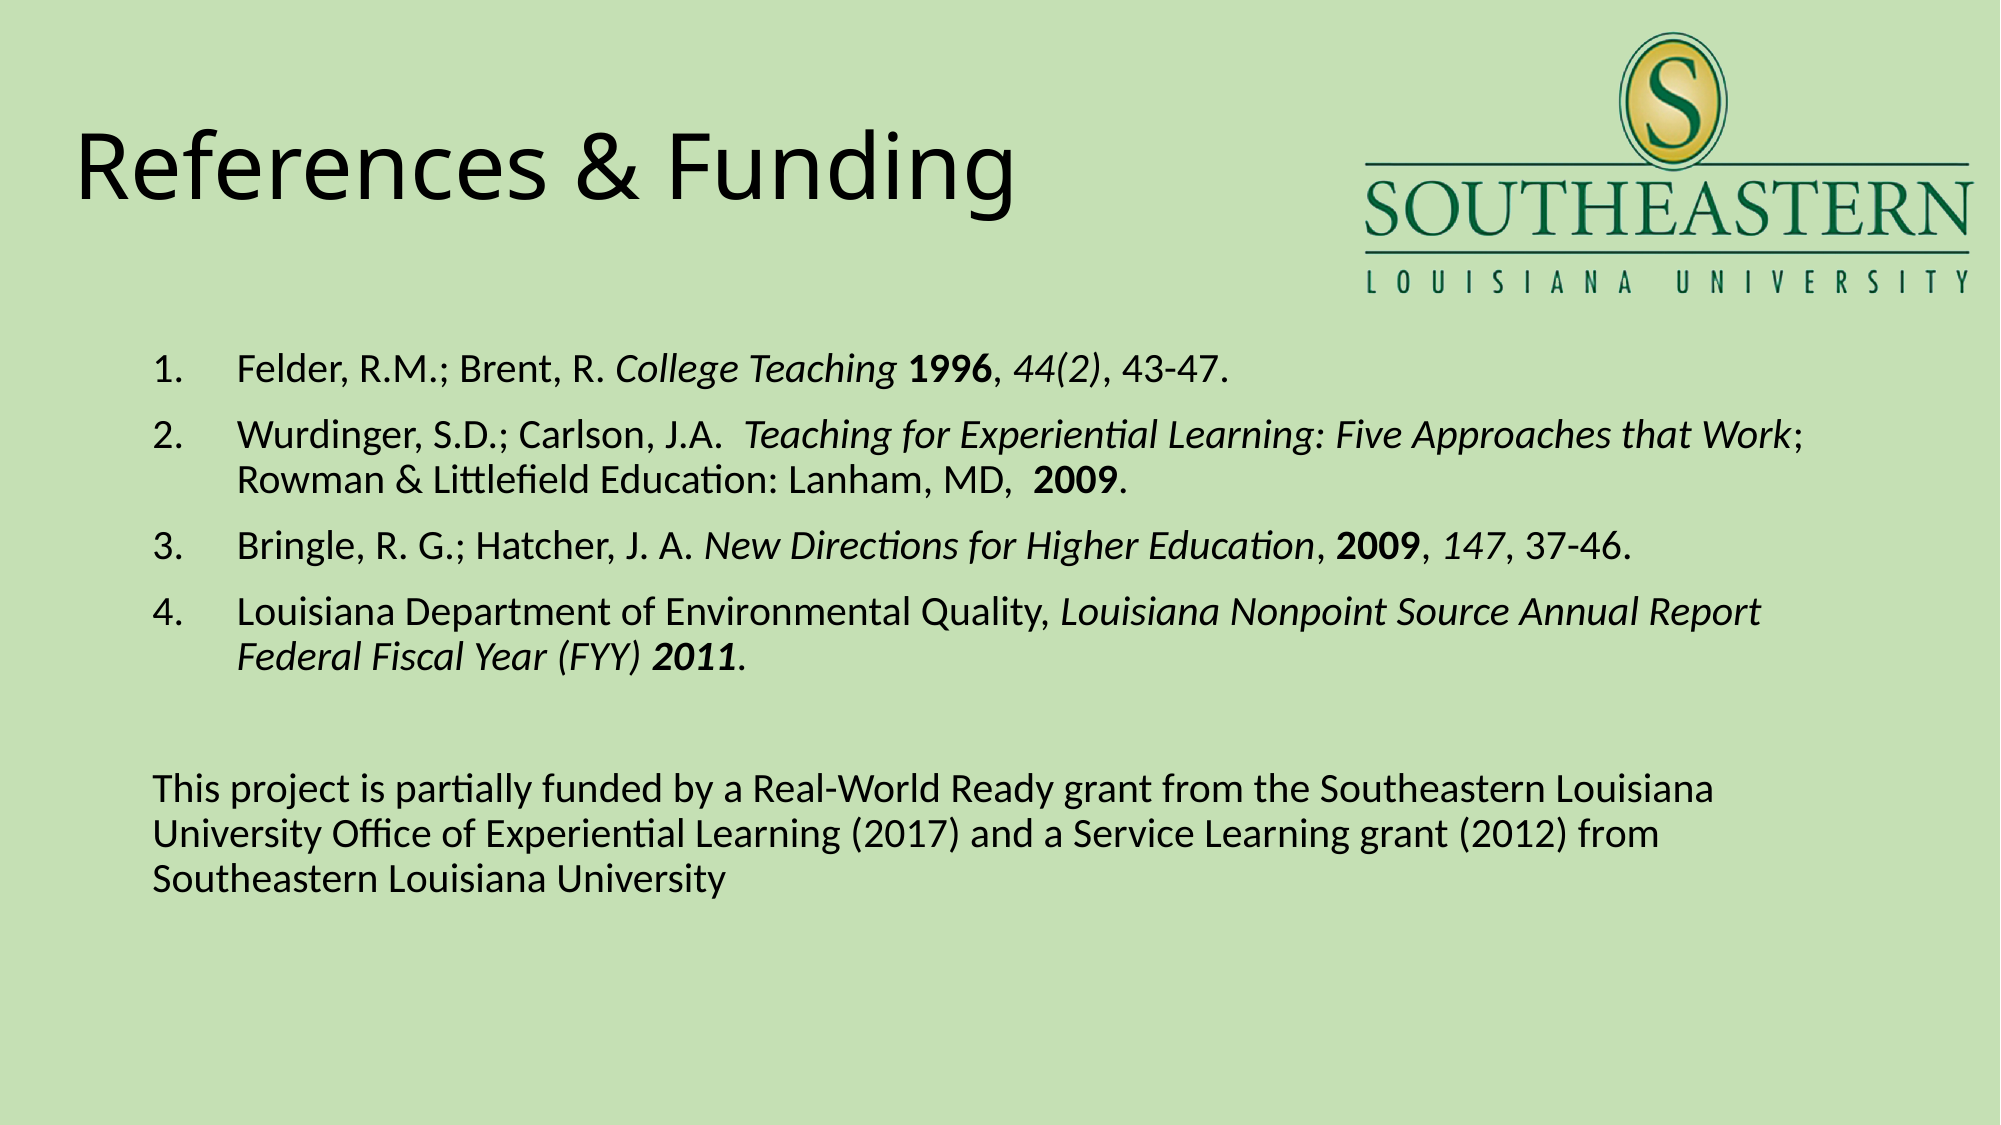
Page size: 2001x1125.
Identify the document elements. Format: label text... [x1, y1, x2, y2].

picture [1324, 0, 2000, 339]
list Felder, R.M.; Brent, R. College Teaching 1996, 44(2), 43-47. Wurdinger, S.D.; Carlson, J.A. Teaching for Experiential Learning: Five Approaches that Work; Rowman & Littlefield Education: Lanham, MD, 2009. Bringle, R. G.; Hatcher, J. A. New Directions for Higher Education, 2009, 147, 37-46. Louisiana Department of Environmental Quality, Louisiana Nonpoint Source Annual Report Federal Fiscal Year (FYY) 2011. This project is partially funded by a Real-World Ready grant from the Southeastern Louisiana University Office of Experiential Learning (2017) and a Service Learning grant (2012) from Southeastern Louisiana University [137, 338, 1863, 1014]
title References & Funding [58, 60, 1324, 279]
